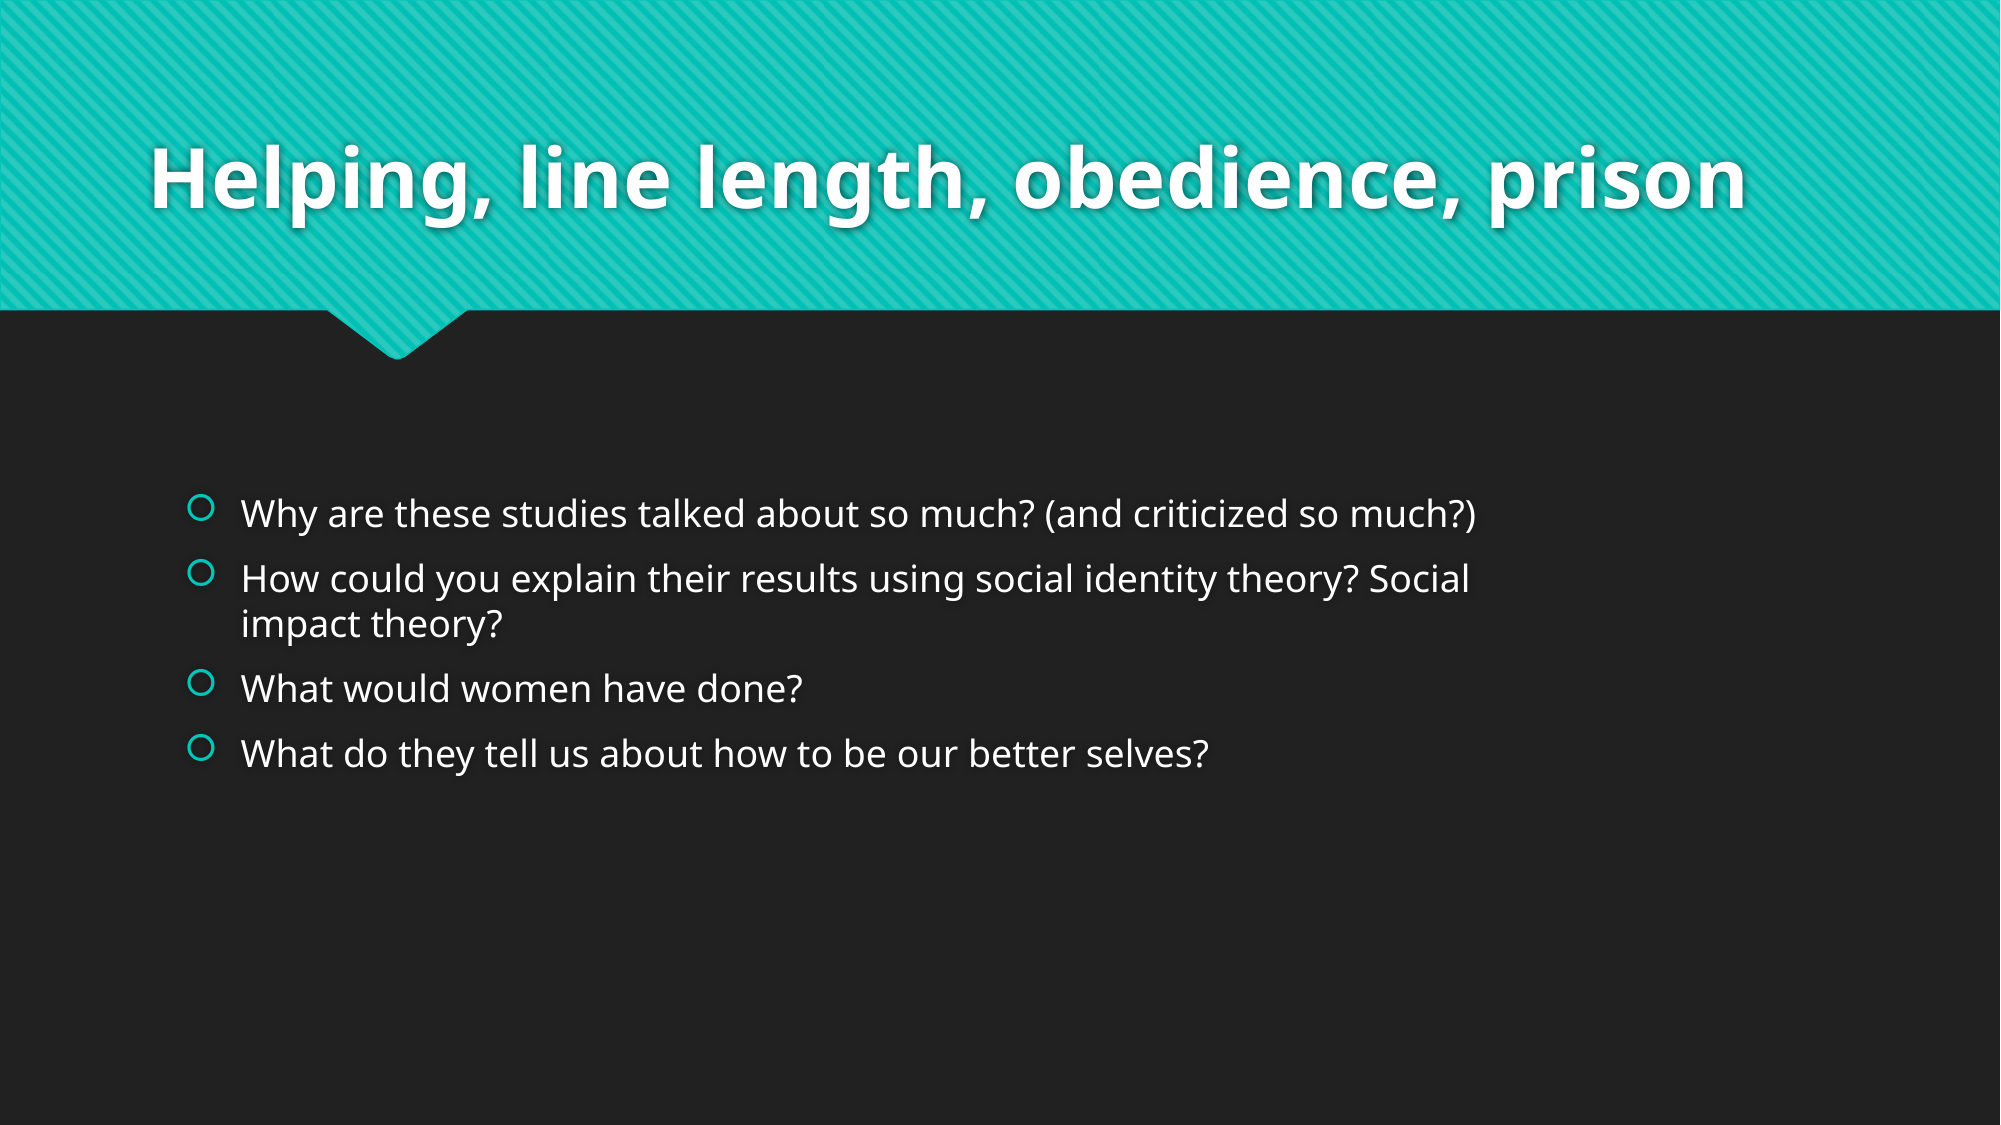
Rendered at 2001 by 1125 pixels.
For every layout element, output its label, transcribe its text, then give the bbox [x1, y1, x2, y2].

title Helping, line length, obedience, prison [132, 73, 1868, 233]
list Why are these studies talked about so much? (and criticized so much?) How could you explain their results using social identity theory? Social impact theory? What would women have done? What do they tell us about how to be our better selves? [169, 232, 1512, 1033]
